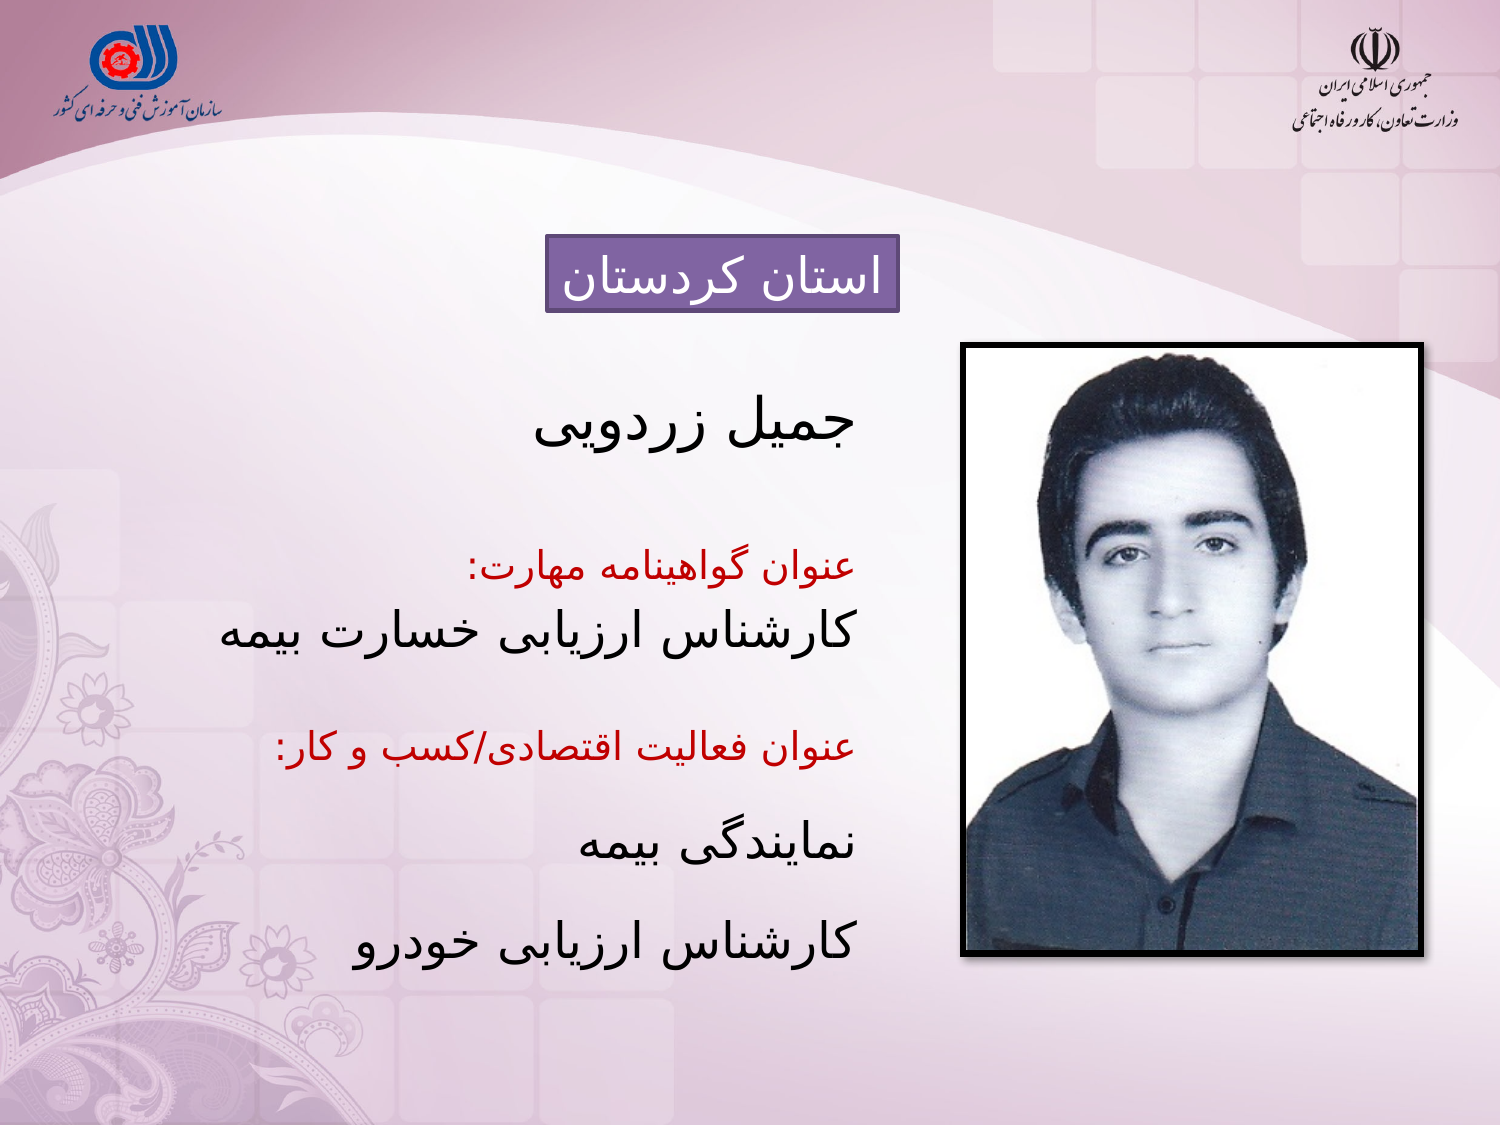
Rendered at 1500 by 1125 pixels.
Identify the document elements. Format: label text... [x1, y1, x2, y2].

picture [0, 0, 1500, 1125]
subtitle جمیل زردویی عنوان گواهینامه مهارت: کارشناس ارزیابی خسارت بیمه عنوان فعالیت اقتصادی/کسب و کار: نمایندگی بیمه کارشناس ارزیابی خودرو [0, 373, 873, 976]
text_box استان کردستان [545, 234, 900, 313]
